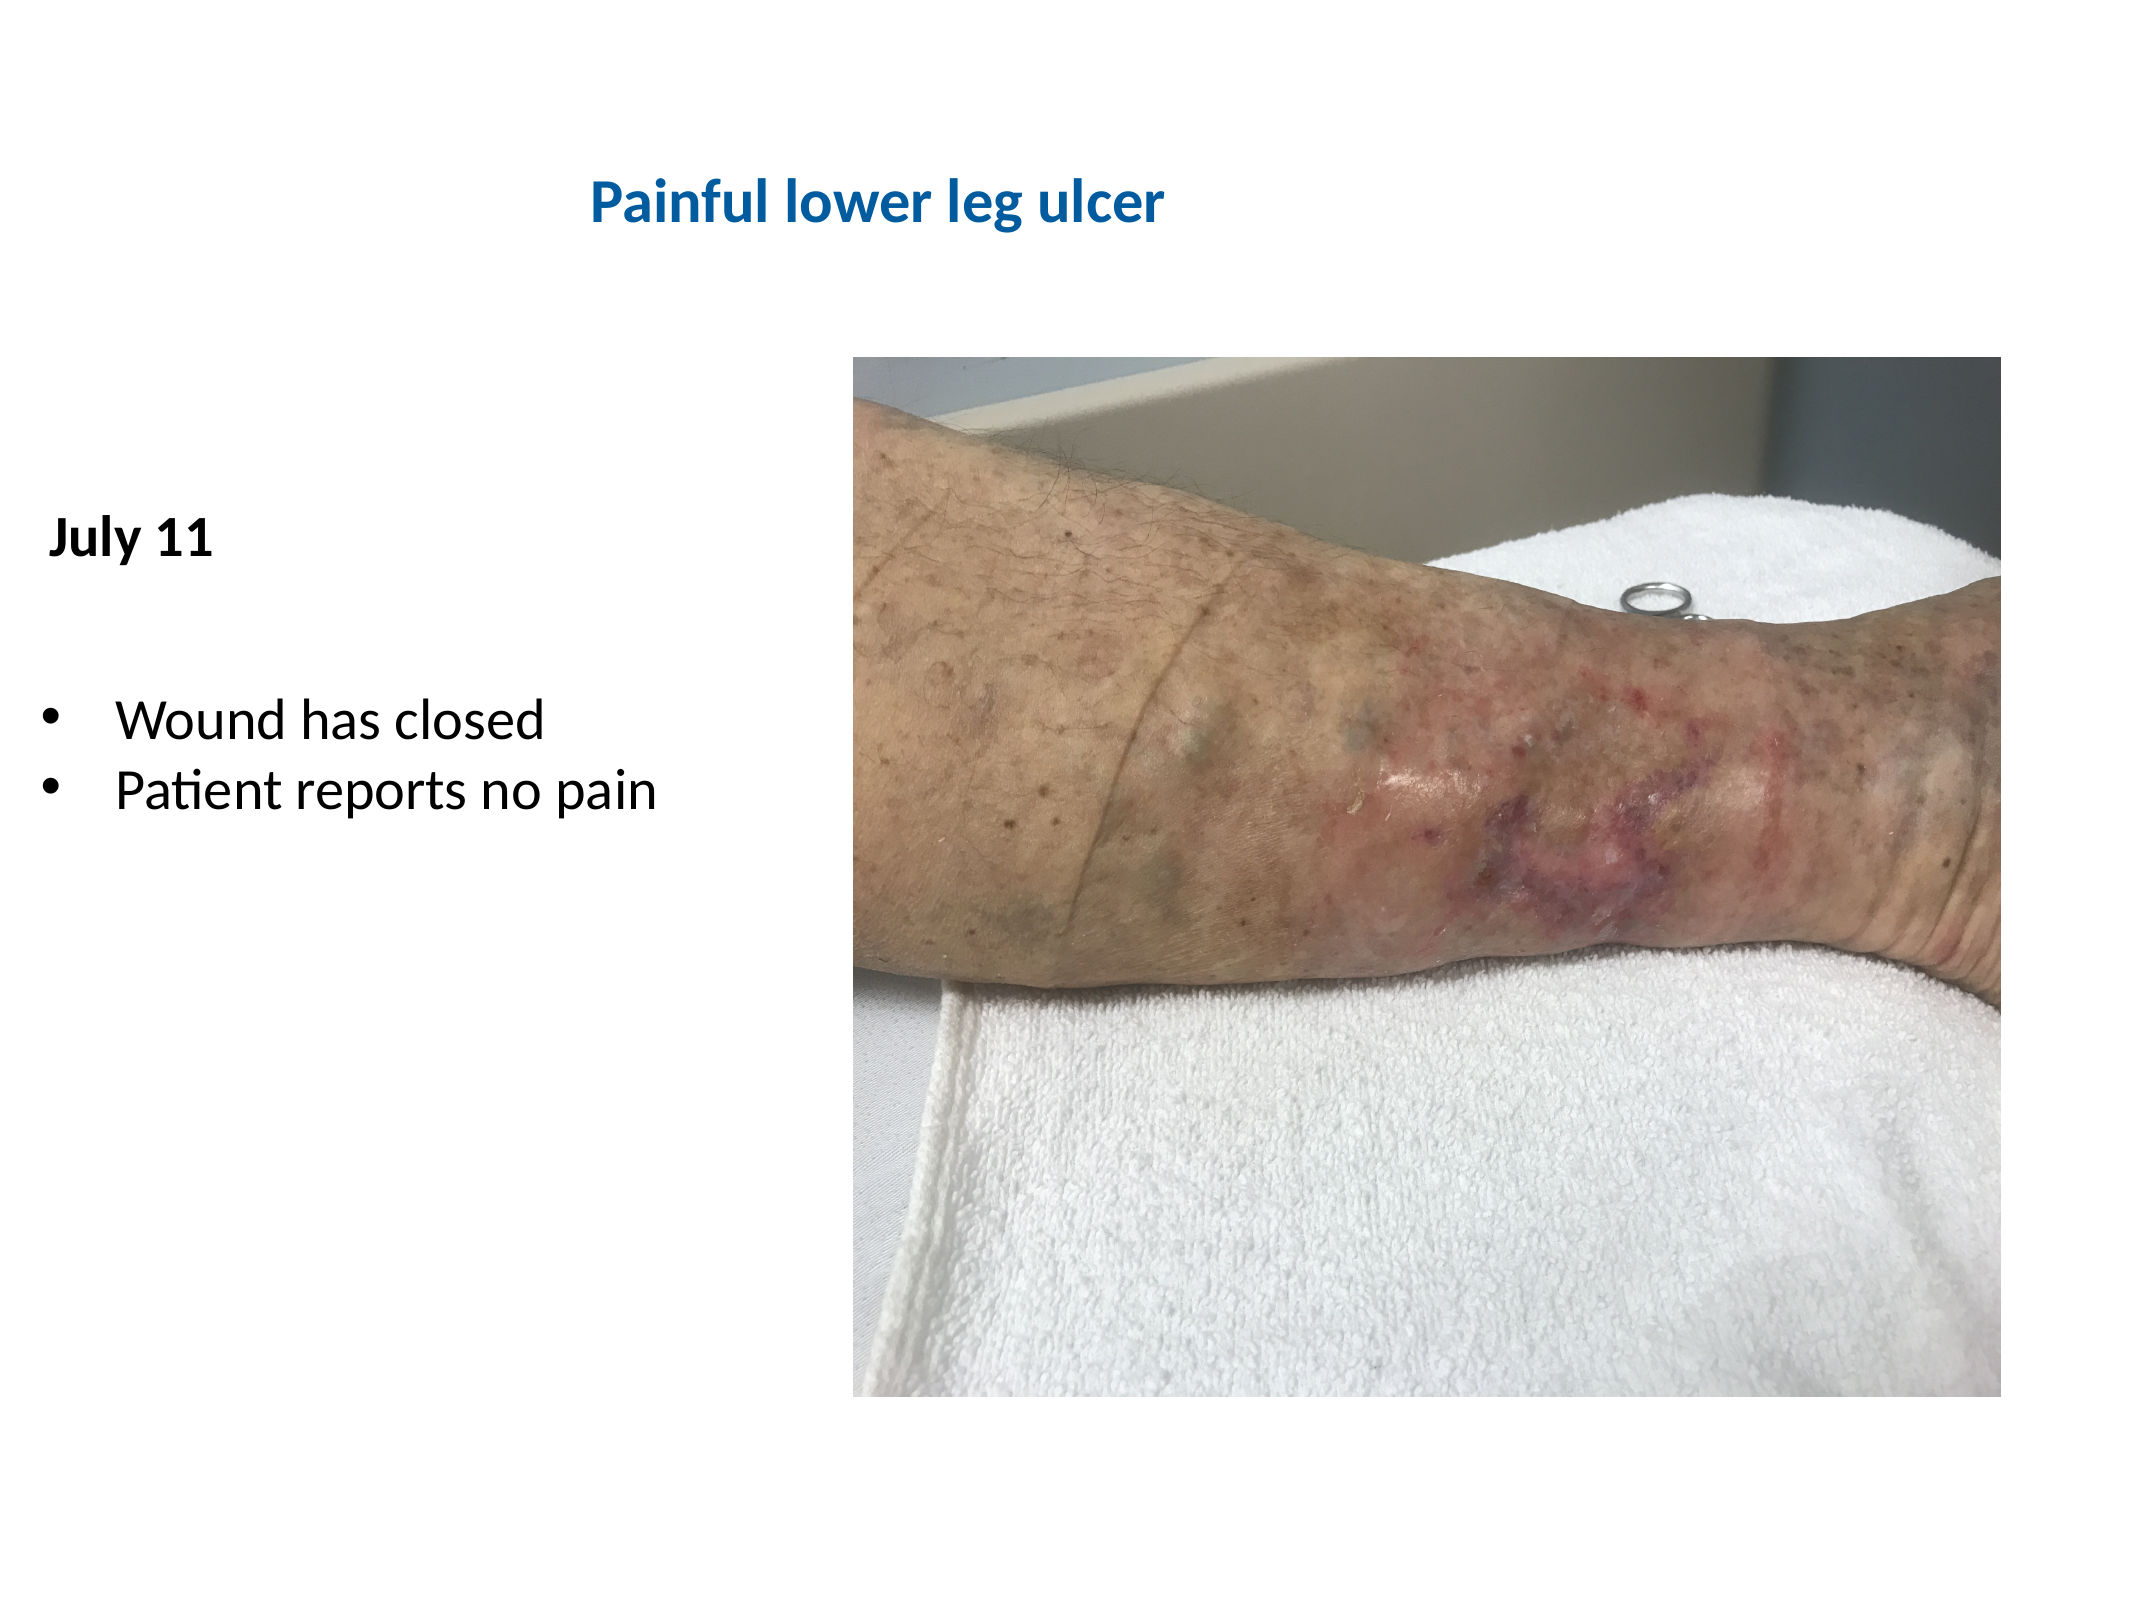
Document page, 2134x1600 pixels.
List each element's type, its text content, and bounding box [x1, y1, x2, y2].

picture [853, 357, 2001, 1397]
text_box July 11 [34, 490, 416, 576]
text_box Wound has closed Patient reports no pain [34, 674, 711, 892]
text_box Painful lower leg ulcer [587, 165, 1491, 240]
